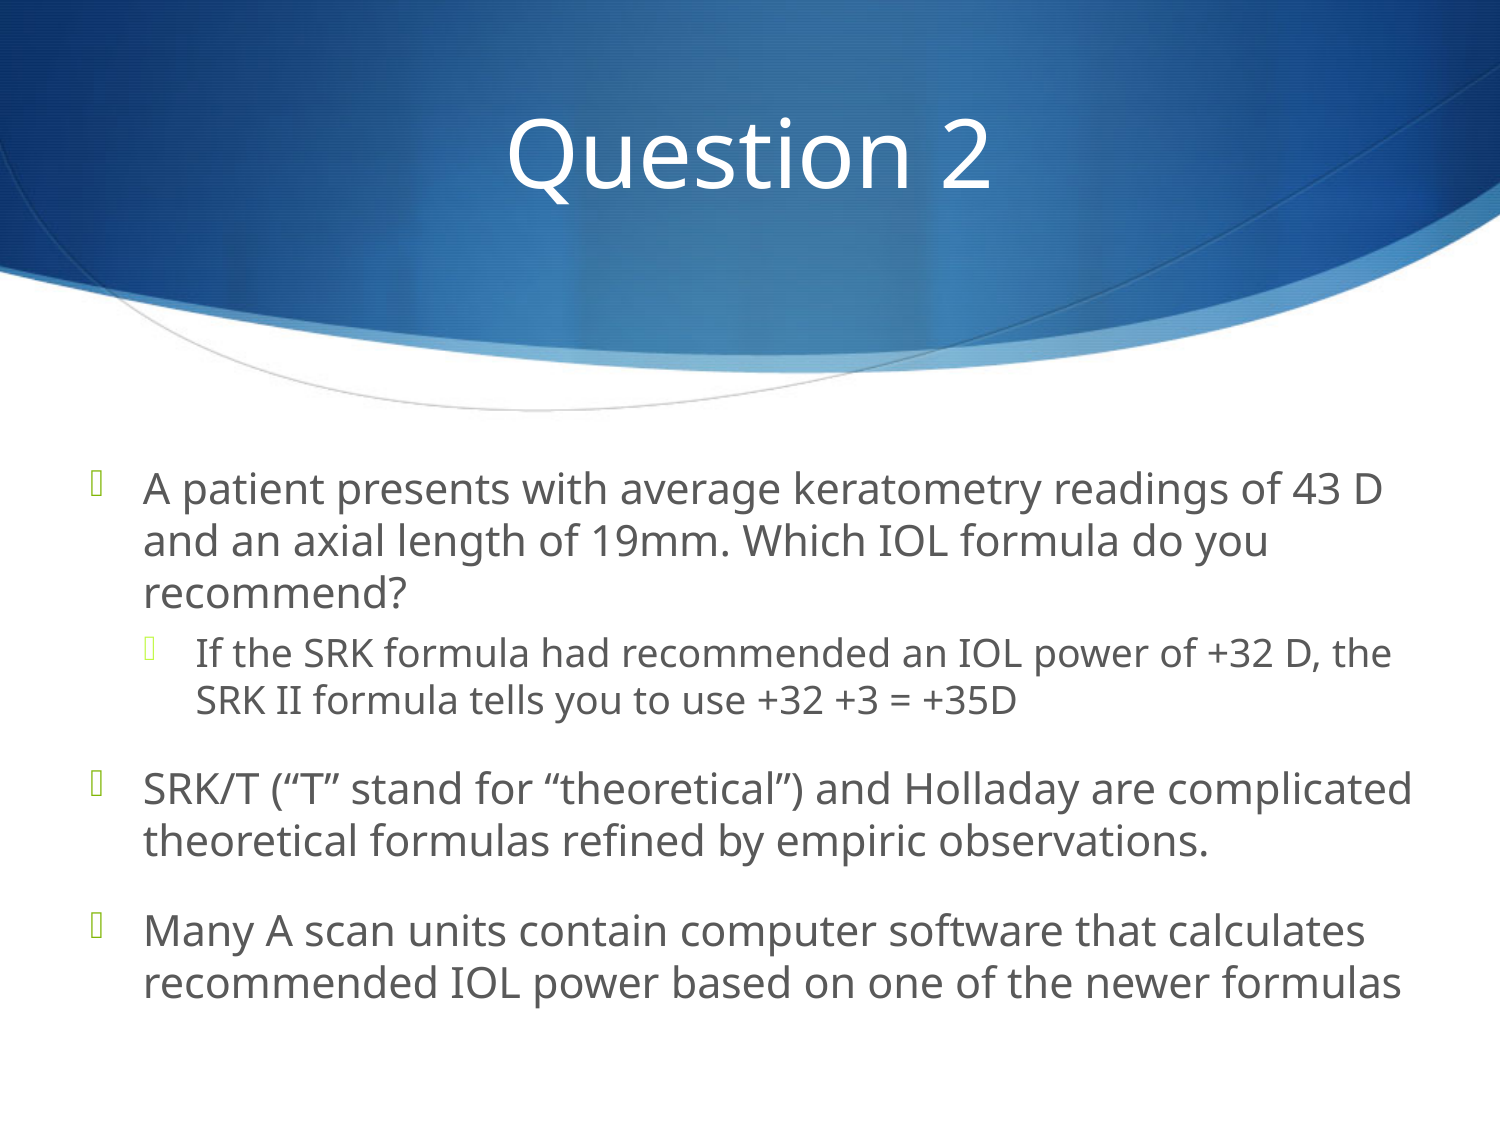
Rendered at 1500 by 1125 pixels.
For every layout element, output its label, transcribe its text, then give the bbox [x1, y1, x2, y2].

list A patient presents with average keratometry readings of 43 D and an axial length of 19mm. Which IOL formula do you recommend? If the SRK formula had recommended an IOL power of +32 D, the SRK II formula tells you to use +32 +3 = +35D SRK/T (“T” stand for “theoretical”) and Holladay are complicated theoretical formulas refined by empiric observations. Many A scan units contain computer software that calculates recommended IOL power based on one of the newer formulas [75, 454, 1459, 1089]
picture [0, 0, 1500, 1125]
title Question 2 [75, 56, 1425, 245]
